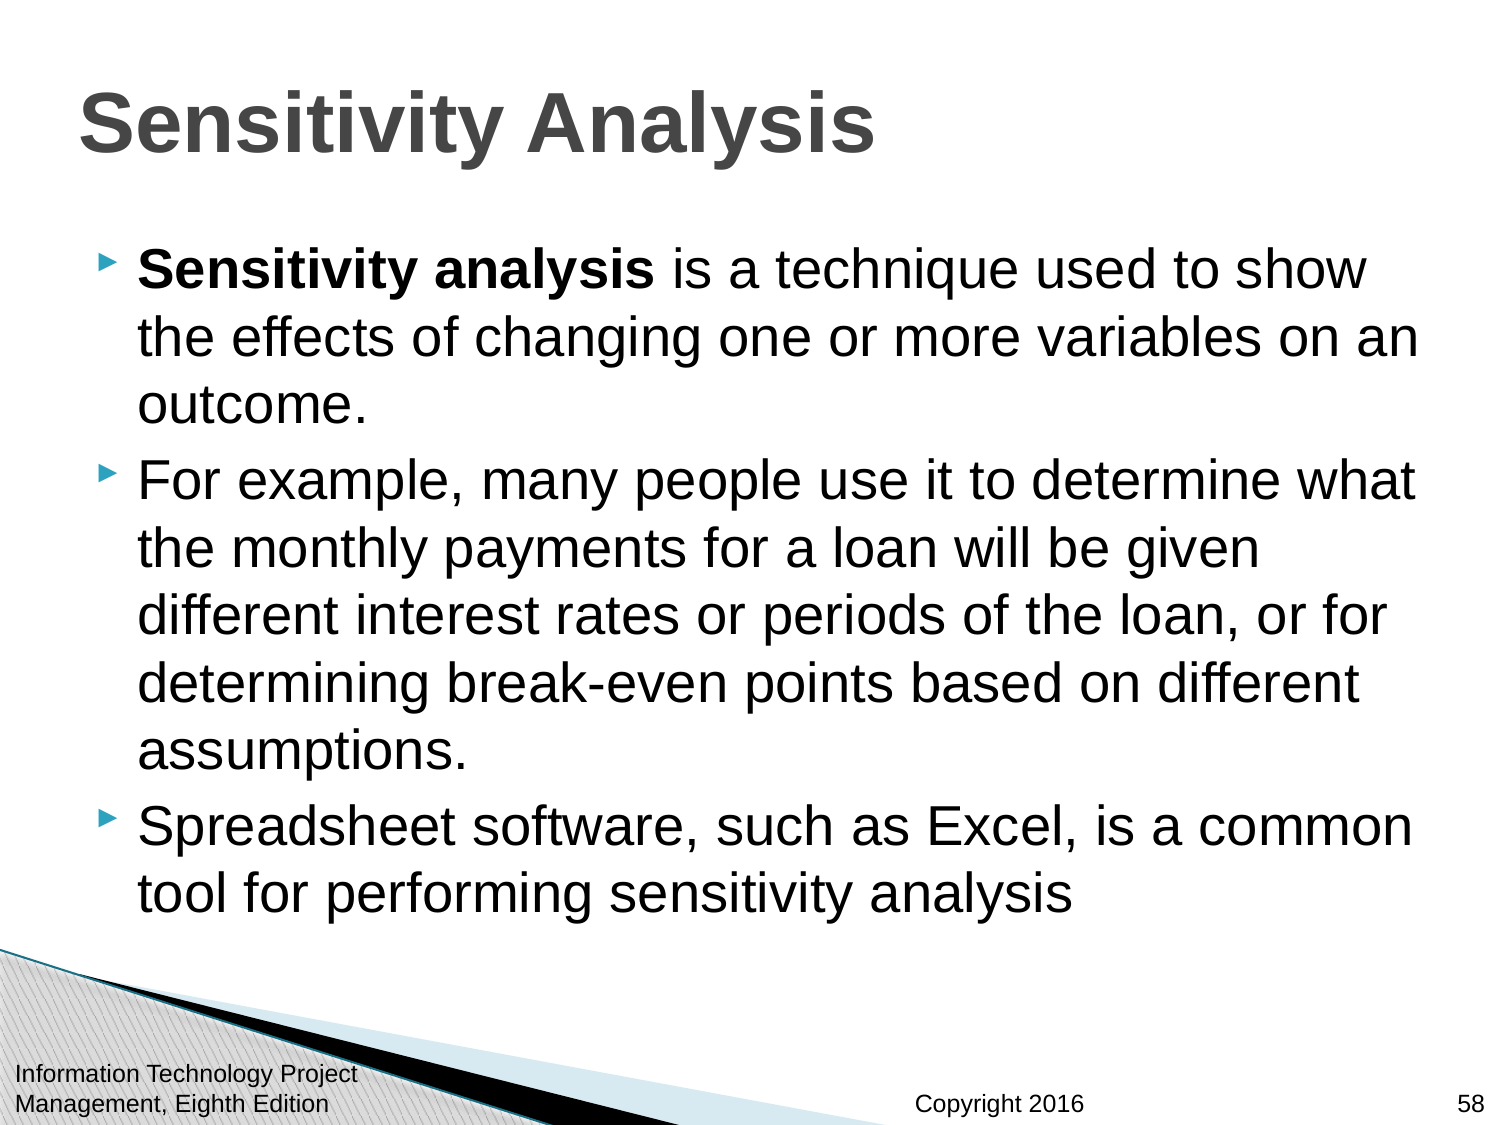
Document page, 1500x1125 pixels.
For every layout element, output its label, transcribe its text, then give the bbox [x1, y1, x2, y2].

footer Information Technology Project Management, Eighth Edition [0, 1065, 425, 1125]
list Sensitivity analysis is a technique used to show the effects of changing one or more variables on an outcome. For example, many people use it to determine what the monthly payments for a loan will be given different interest rates or periods of the loan, or for determining break-even points based on different assumptions. Spreadsheet software, such as Excel, is a common tool for performing sensitivity analysis [62, 224, 1451, 1001]
slide_number 58 [1408, 1065, 1500, 1125]
title Sensitivity Analysis [63, 24, 1426, 213]
